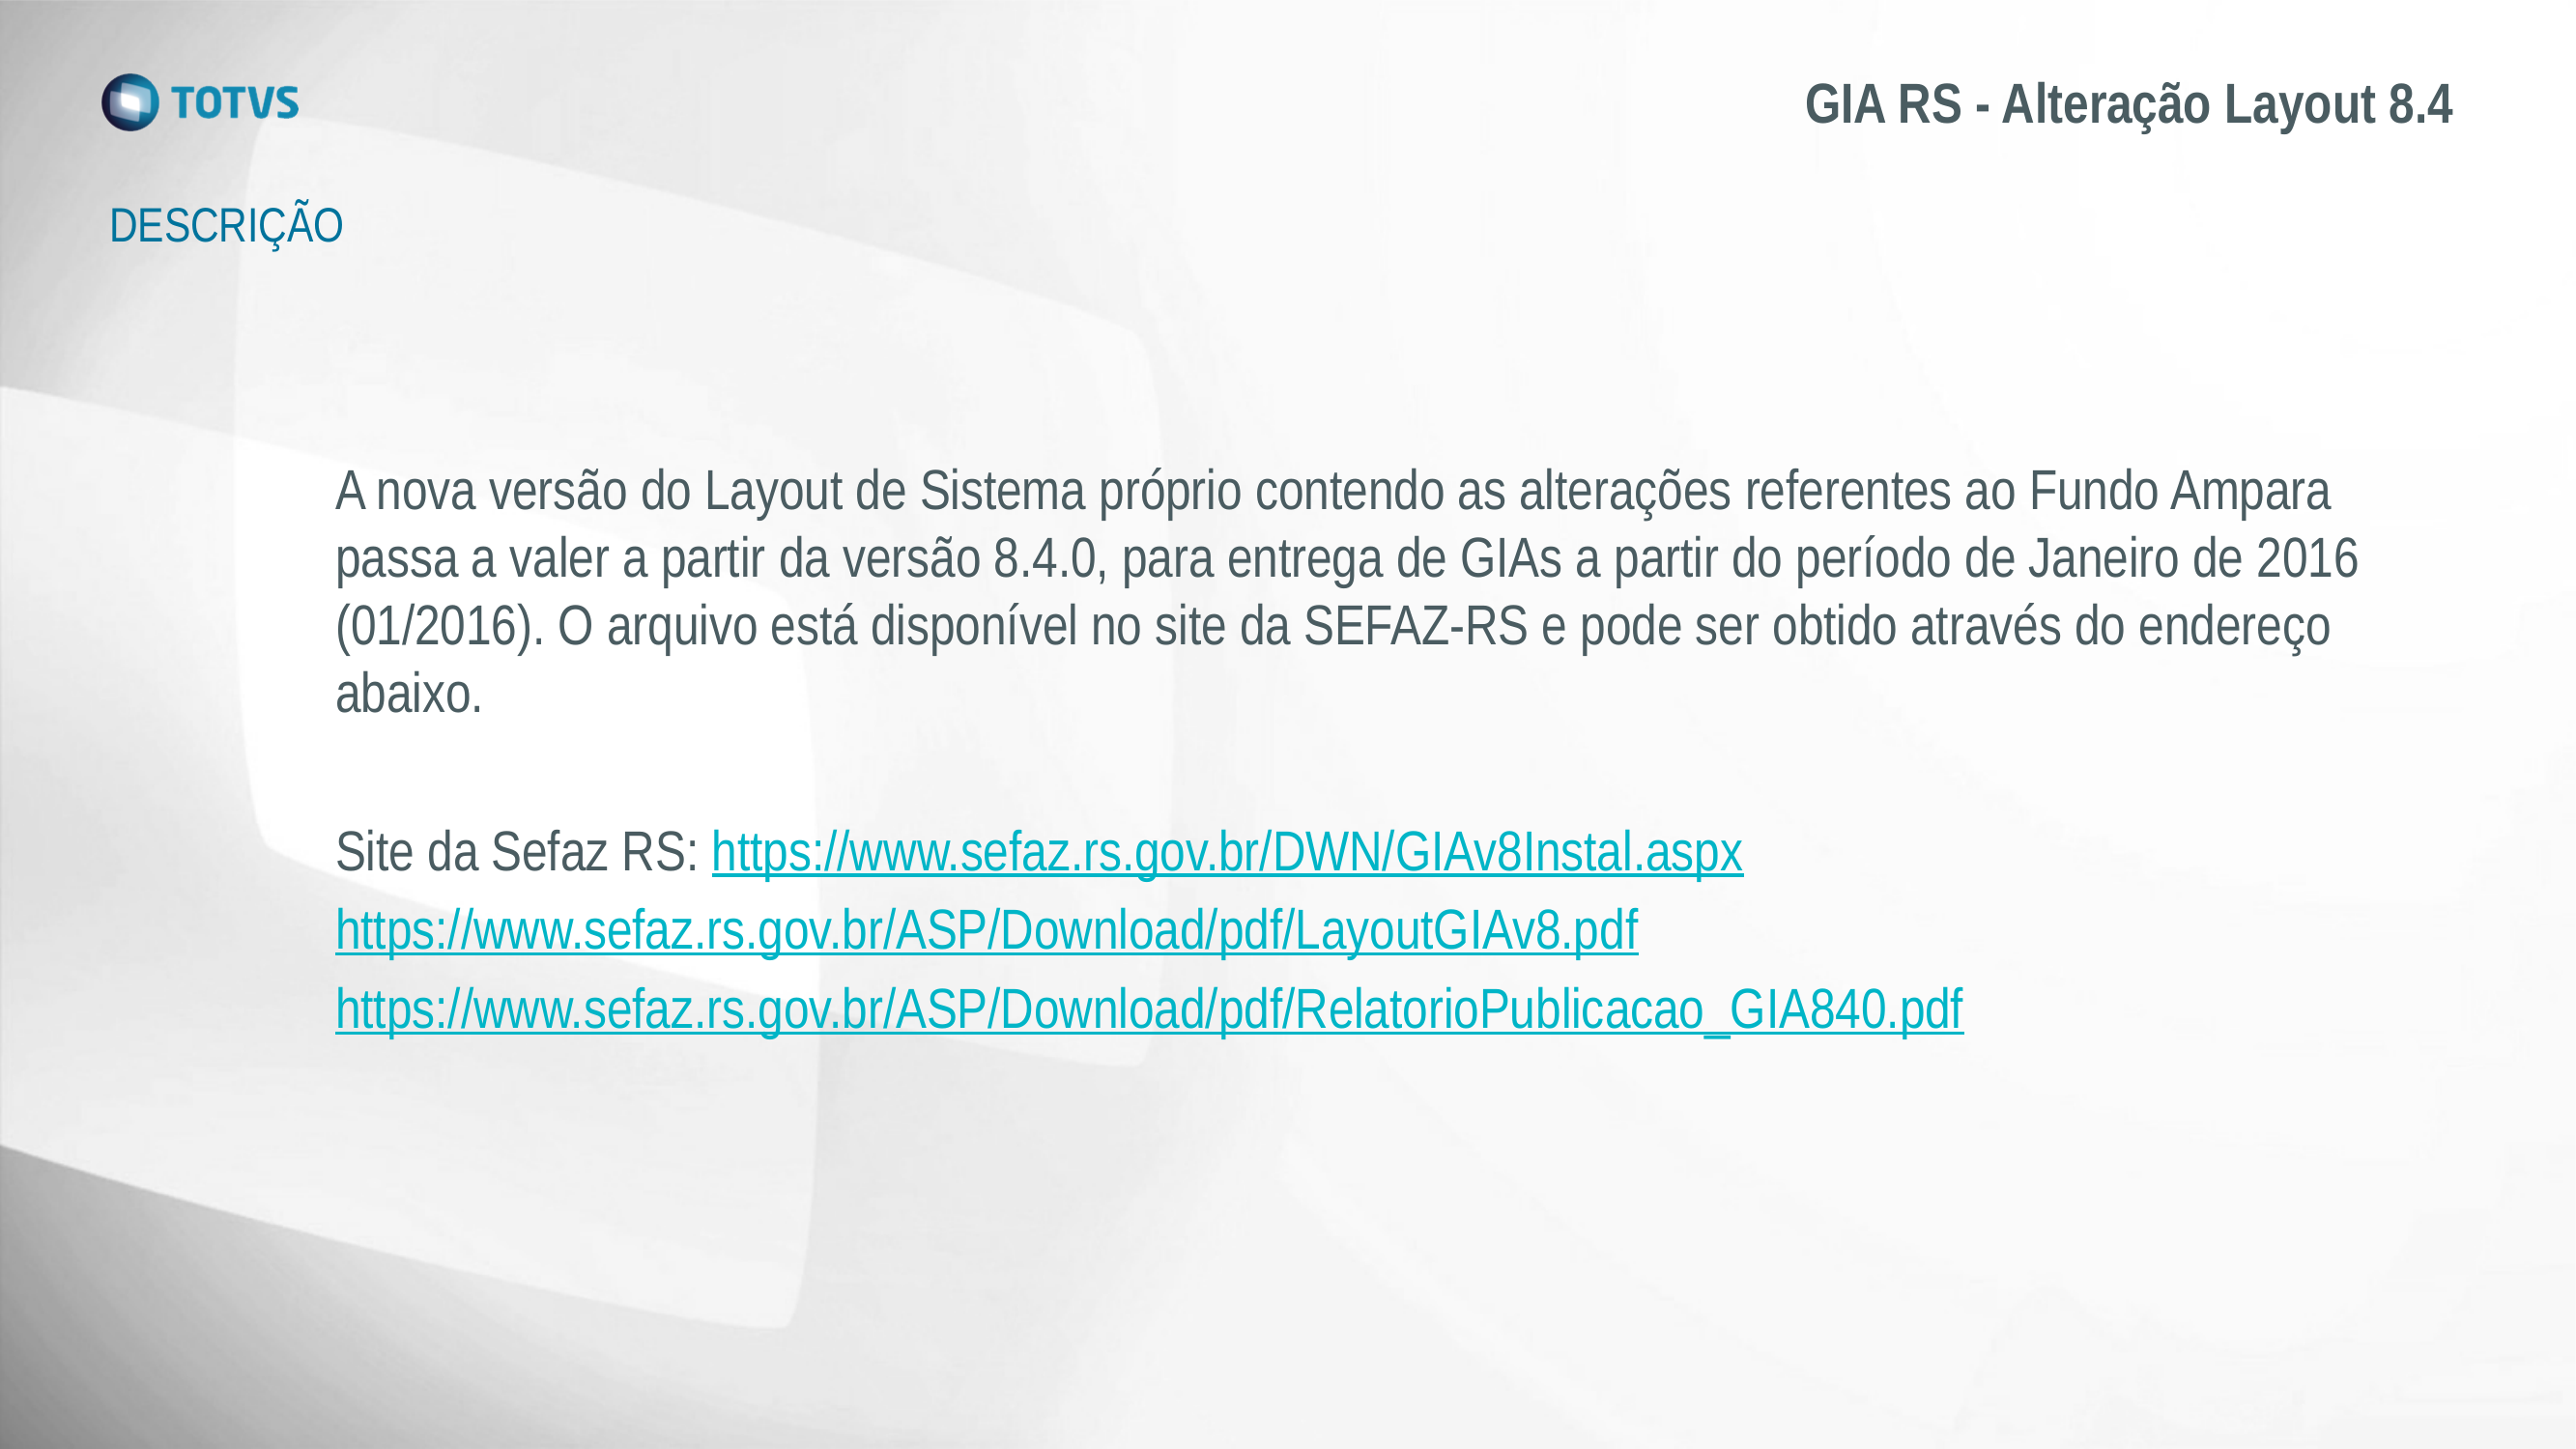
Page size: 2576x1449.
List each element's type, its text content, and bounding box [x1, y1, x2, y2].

list DESCRIÇÃO [95, 185, 628, 322]
picture [0, 0, 2576, 1449]
title GIA RS - Alteração Layout 8.4 [527, 60, 2480, 149]
list A nova versão do Layout de Sistema próprio contendo as alterações referentes ao Fundo Ampara passa a valer a partir da versão 8.4.0, para entrega de GIAs a partir do período de Janeiro de 2016 (01/2016). O arquivo está disponível no site da SEFAZ-RS e pode ser obtido através do endereço abaixo. Site da Sefaz RS: https://www.sefaz.rs.gov.br/DWN/GIAv8Instal.aspx https://www.sefaz.rs.gov.br/ASP/Download/pdf/LayoutGIAv8.pdf https://www.sefaz.rs.gov.br/ASP/Download/pdf/RelatorioPublicacao_GIA840.pdf [321, 367, 2480, 1022]
